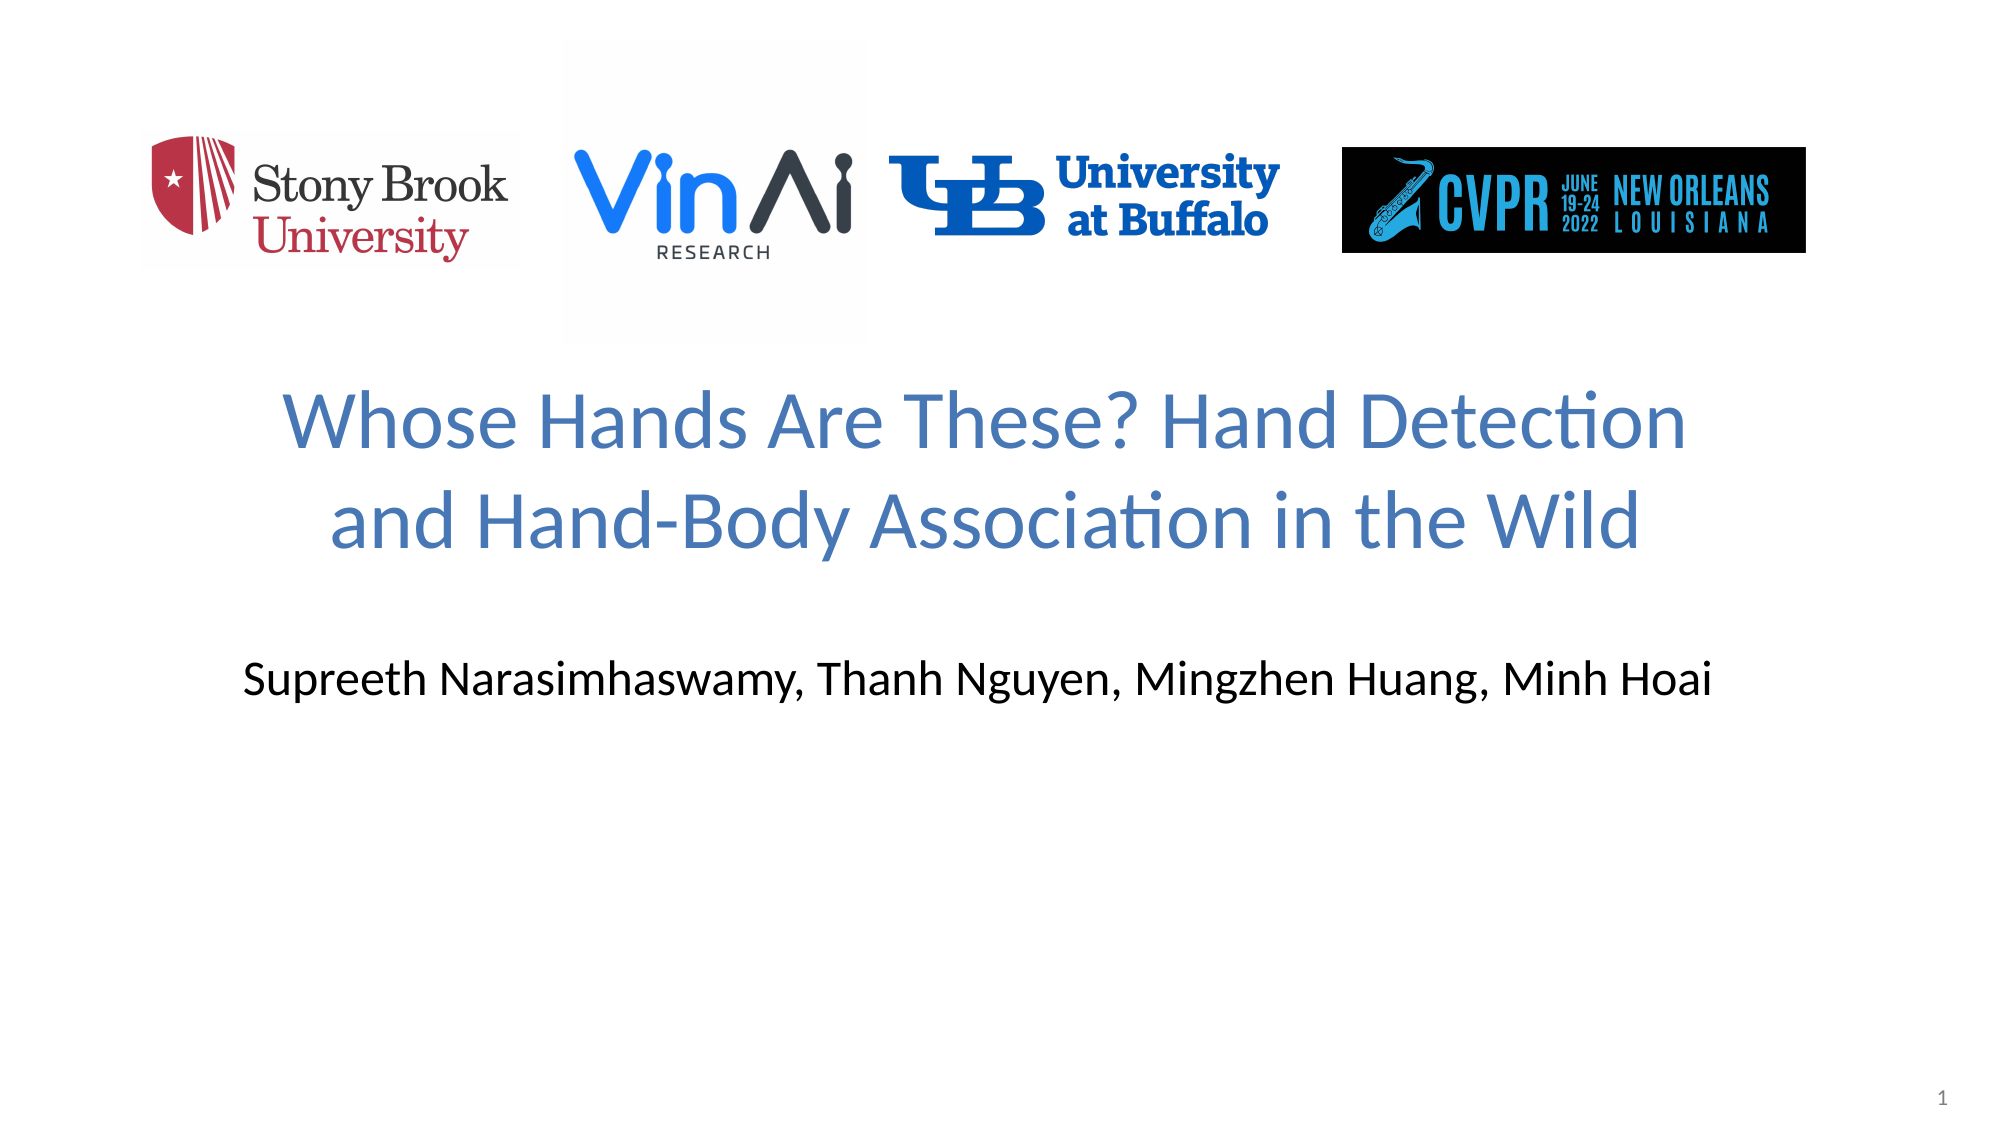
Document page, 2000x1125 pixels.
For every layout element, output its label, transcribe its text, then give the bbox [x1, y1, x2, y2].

title Whose Hands Are These? Hand Detection and Hand-Body Association in the Wild [198, 321, 1774, 609]
picture [1342, 147, 1806, 254]
slide_number 1 [1688, 1066, 1964, 1125]
picture [562, 40, 866, 344]
subtitle Supreeth Narasimhaswamy, Thanh Nguyen, Mingzhen Huang, Minh Hoai [198, 637, 1758, 925]
picture [140, 130, 521, 270]
picture [889, 152, 1280, 237]
